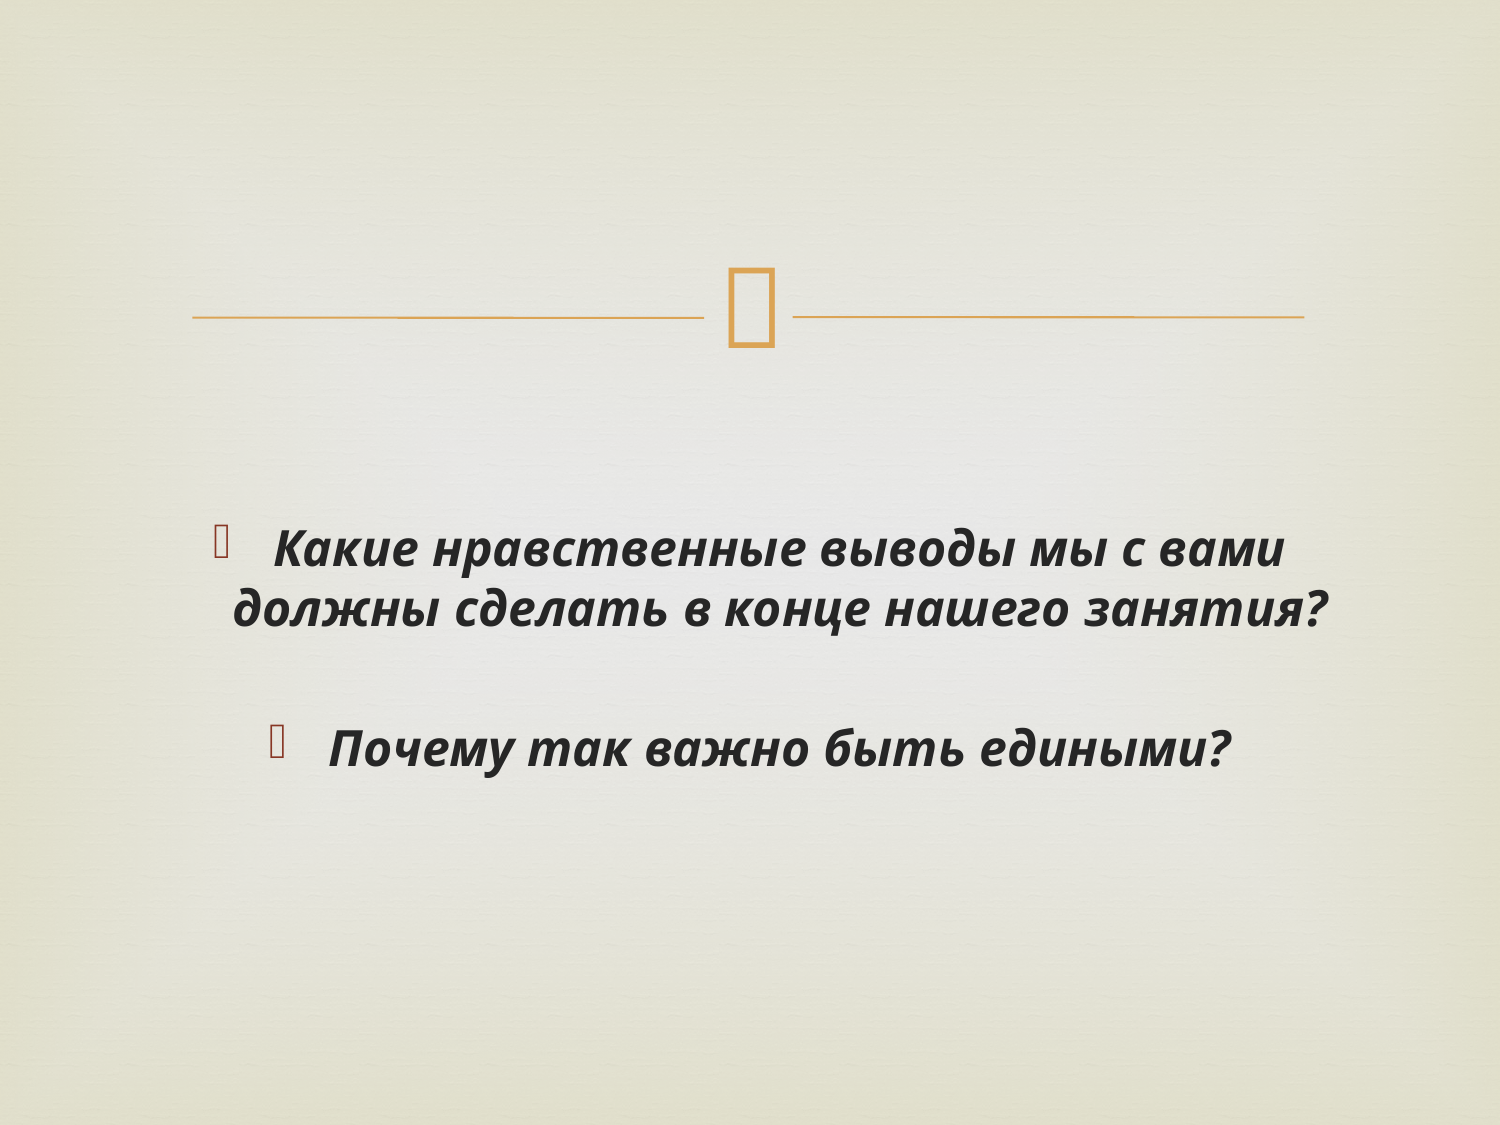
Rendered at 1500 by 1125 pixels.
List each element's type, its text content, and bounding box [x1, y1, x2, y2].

list Какие нравственные выводы мы с вами должны сделать в конце нашего занятия? Почему так важно быть едиными? [114, 368, 1386, 1005]
